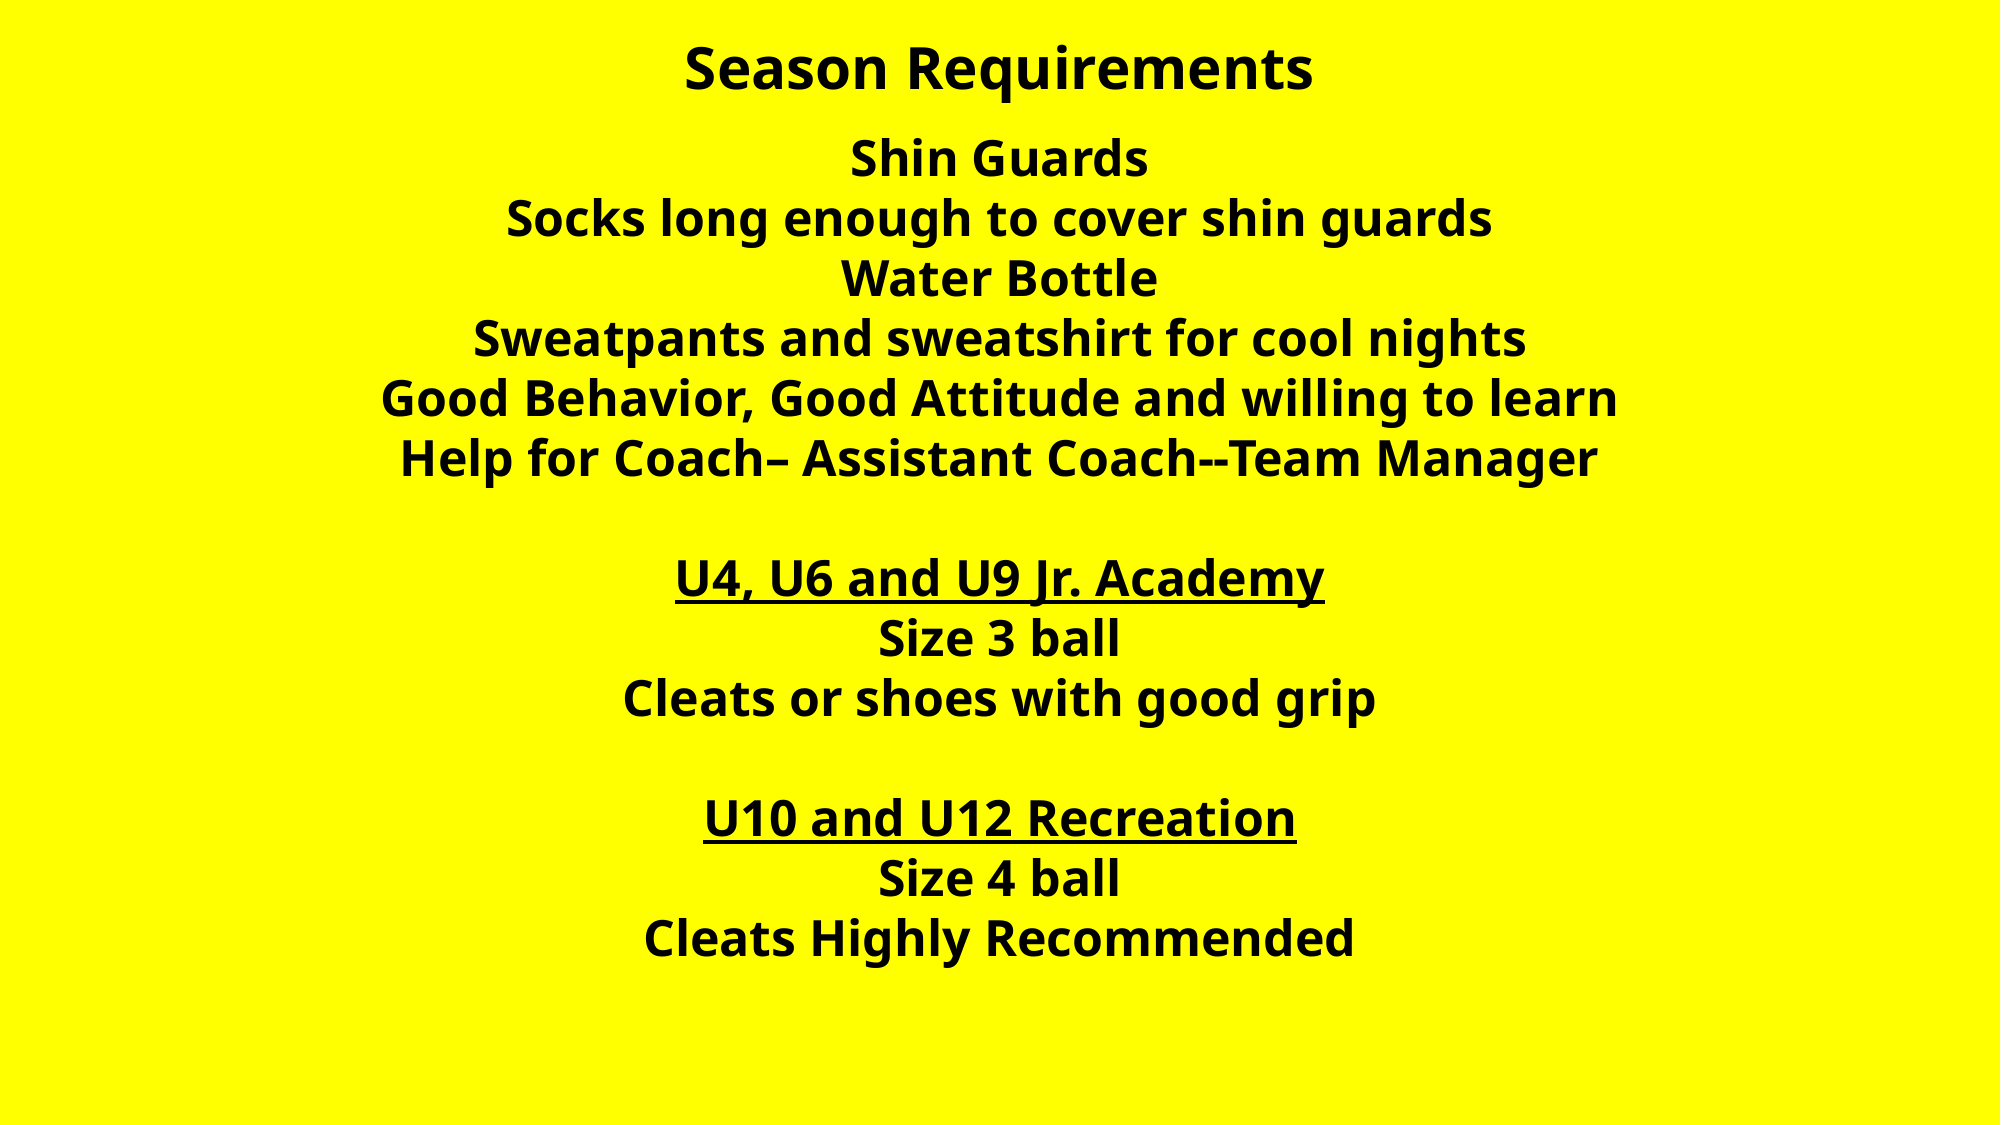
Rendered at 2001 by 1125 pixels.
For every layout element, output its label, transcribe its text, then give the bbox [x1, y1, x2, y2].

text_box Season Requirements Shin Guards Socks long enough to cover shin guards Water Bottle Sweatpants and sweatshirt for cool nights Good Behavior, Good Attitude and willing to learn Help for Coach– Assistant Coach--Team Manager U4, U6 and U9 Jr. Academy Size 3 ball Cleats or shoes with good grip U10 and U12 Recreation Size 4 ball Cleats Highly Recommended [0, 23, 2000, 1034]
